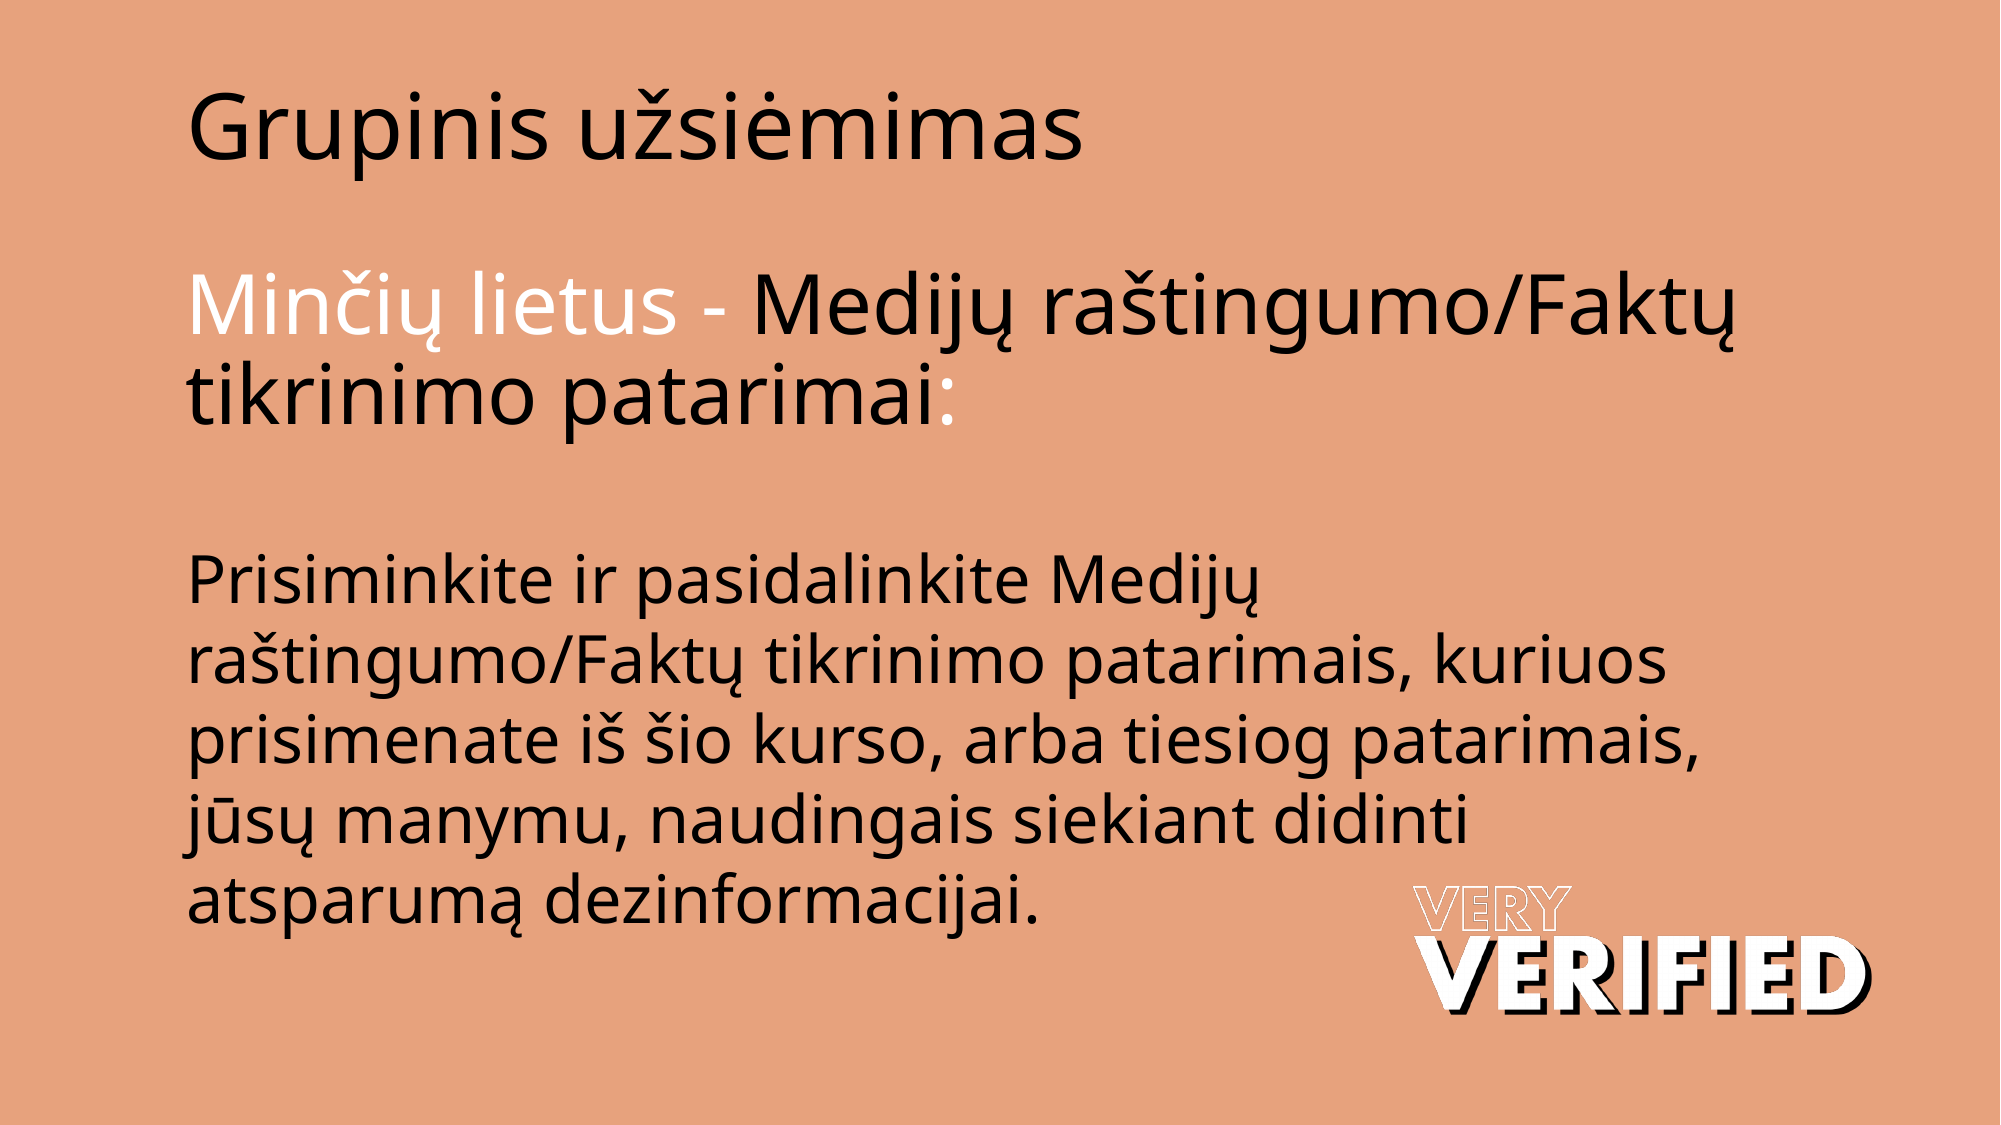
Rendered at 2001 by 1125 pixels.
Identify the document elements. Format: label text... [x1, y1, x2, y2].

picture [1355, 850, 1905, 1050]
title Grupinis užsiėmimas [171, 21, 1890, 239]
text_box Minčių lietus - Medijų raštingumo/Faktų tikrinimo patarimai: [170, 305, 1905, 400]
text_box Prisiminkite ir pasidalinkite Medijų raštingumo/Faktų tikrinimo patarimais, kuriuos prisimenate iš šio kurso, arba tiesiog patarimais, jūsų manymu, naudingais siekiant didinti atsparumą dezinformacijai. [171, 529, 1771, 944]
